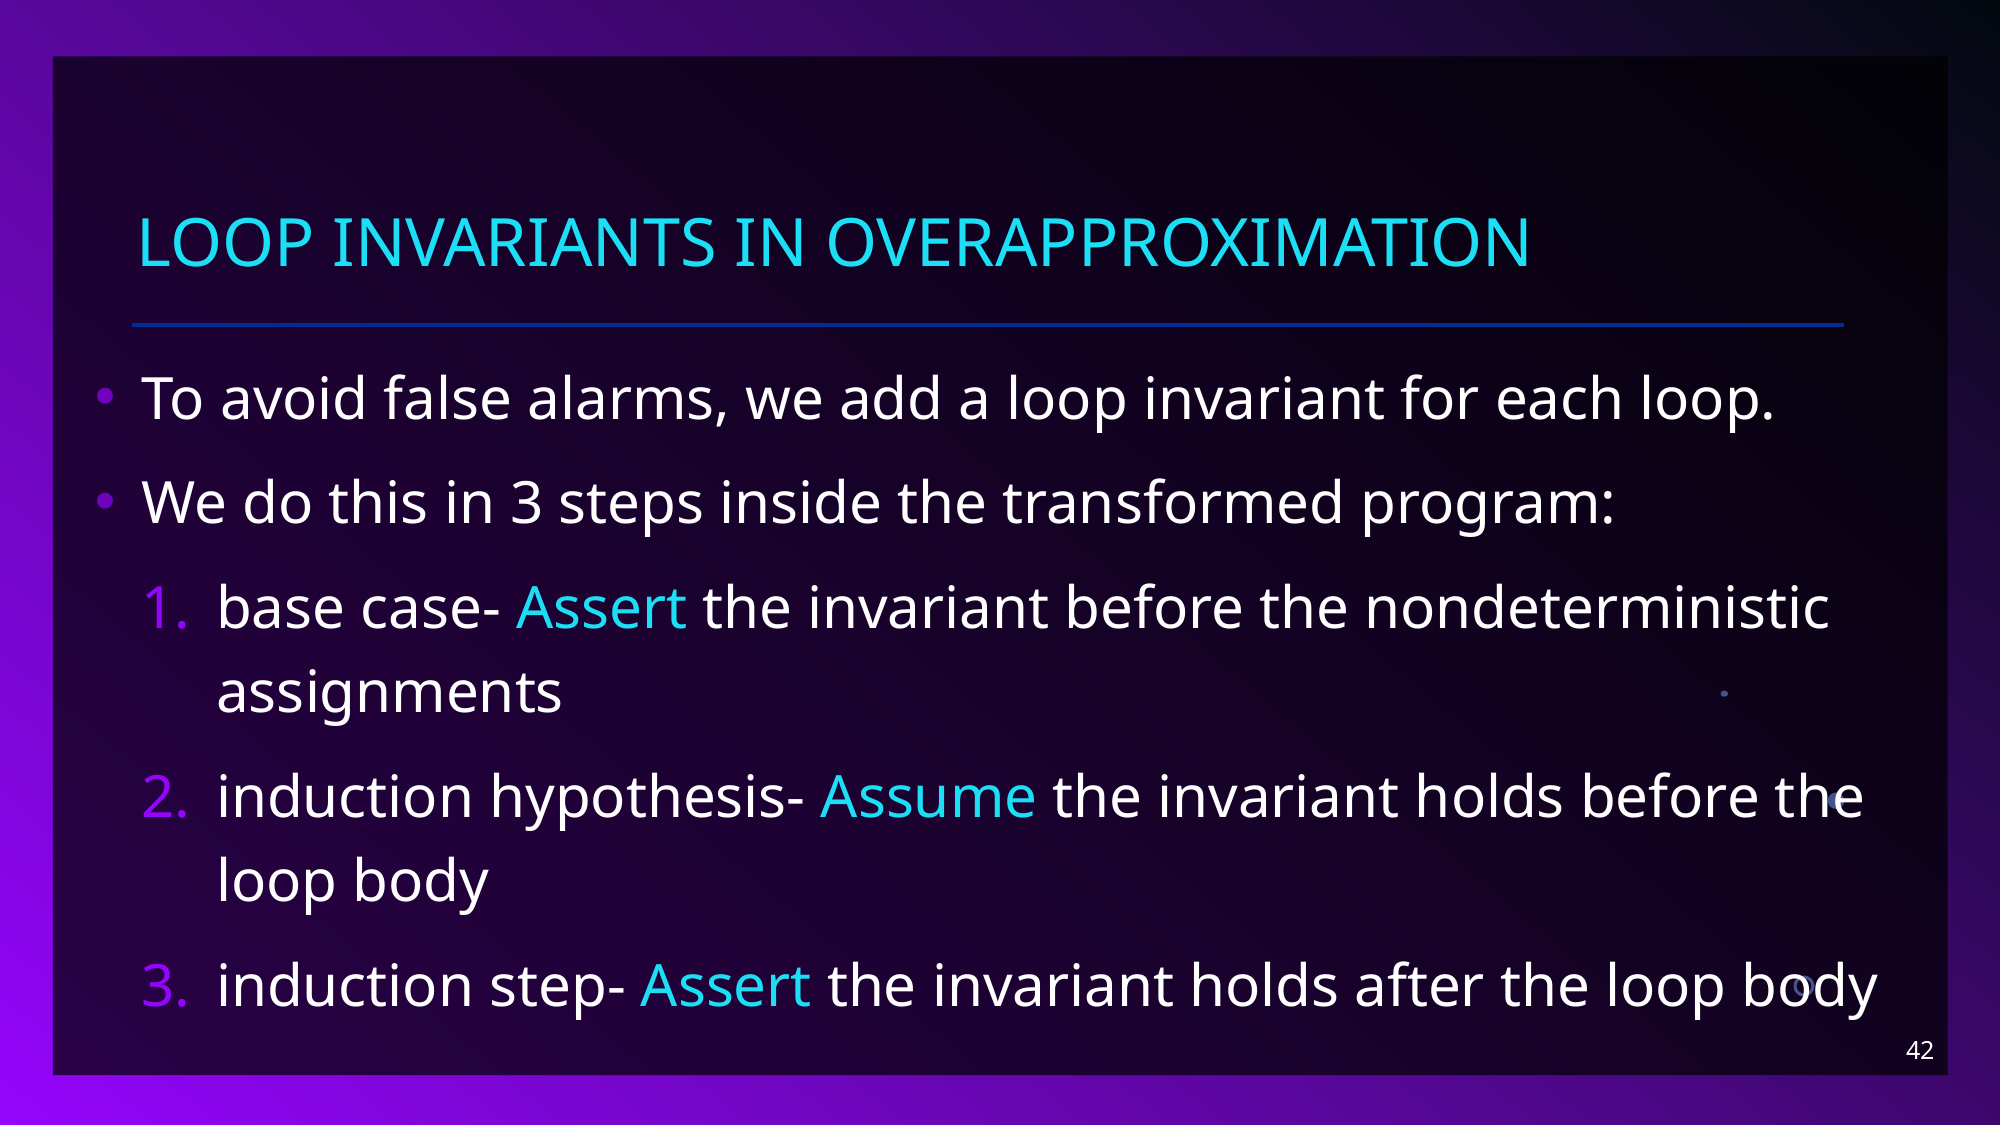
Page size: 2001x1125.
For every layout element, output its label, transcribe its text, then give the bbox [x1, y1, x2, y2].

slide_number 42 [1499, 1021, 1950, 1082]
title Loop Invariants in Overapproximation [121, 70, 1845, 289]
list To avoid false alarms, we add a loop invariant for each loop. We do this in 3 steps inside the transformed program: base case- Assert the invariant before the nondeterministic assignments induction hypothesis- Assume the invariant holds before the loop body induction step- Assert the invariant holds after the loop body [79, 339, 1921, 1039]
